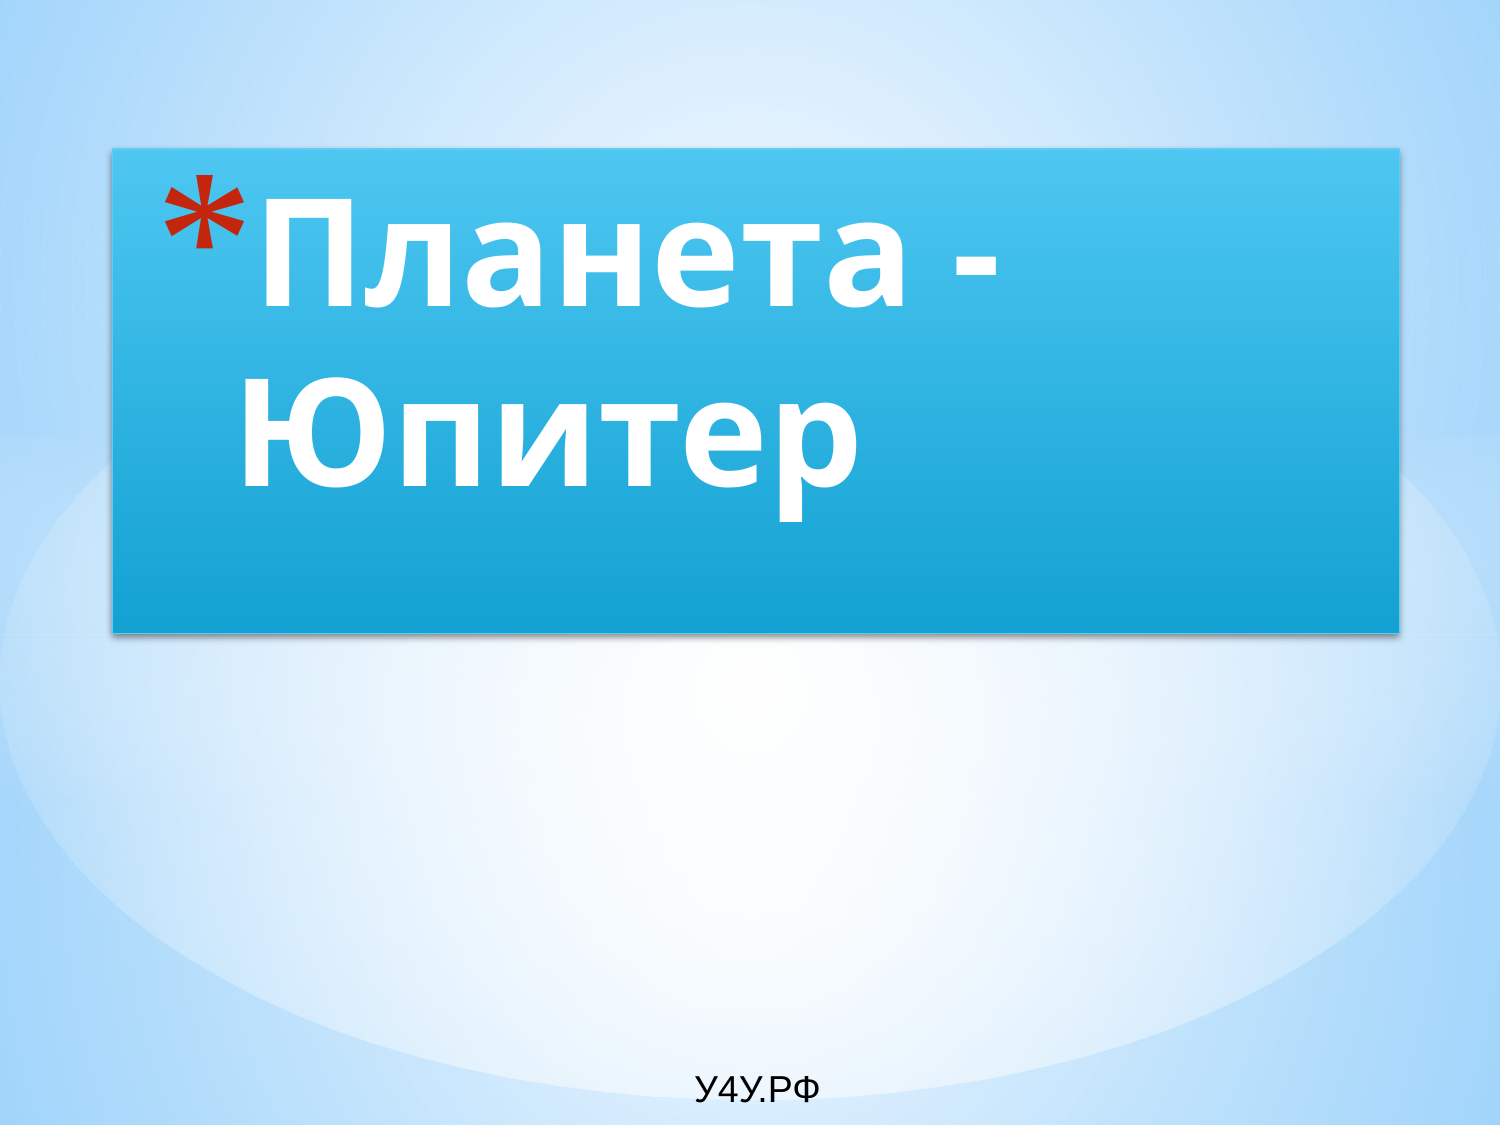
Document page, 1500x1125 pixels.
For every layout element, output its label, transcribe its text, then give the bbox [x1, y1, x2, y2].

text_box У4У.РФ [679, 1057, 917, 1118]
title Планета - Юпитер [112, 148, 1400, 634]
